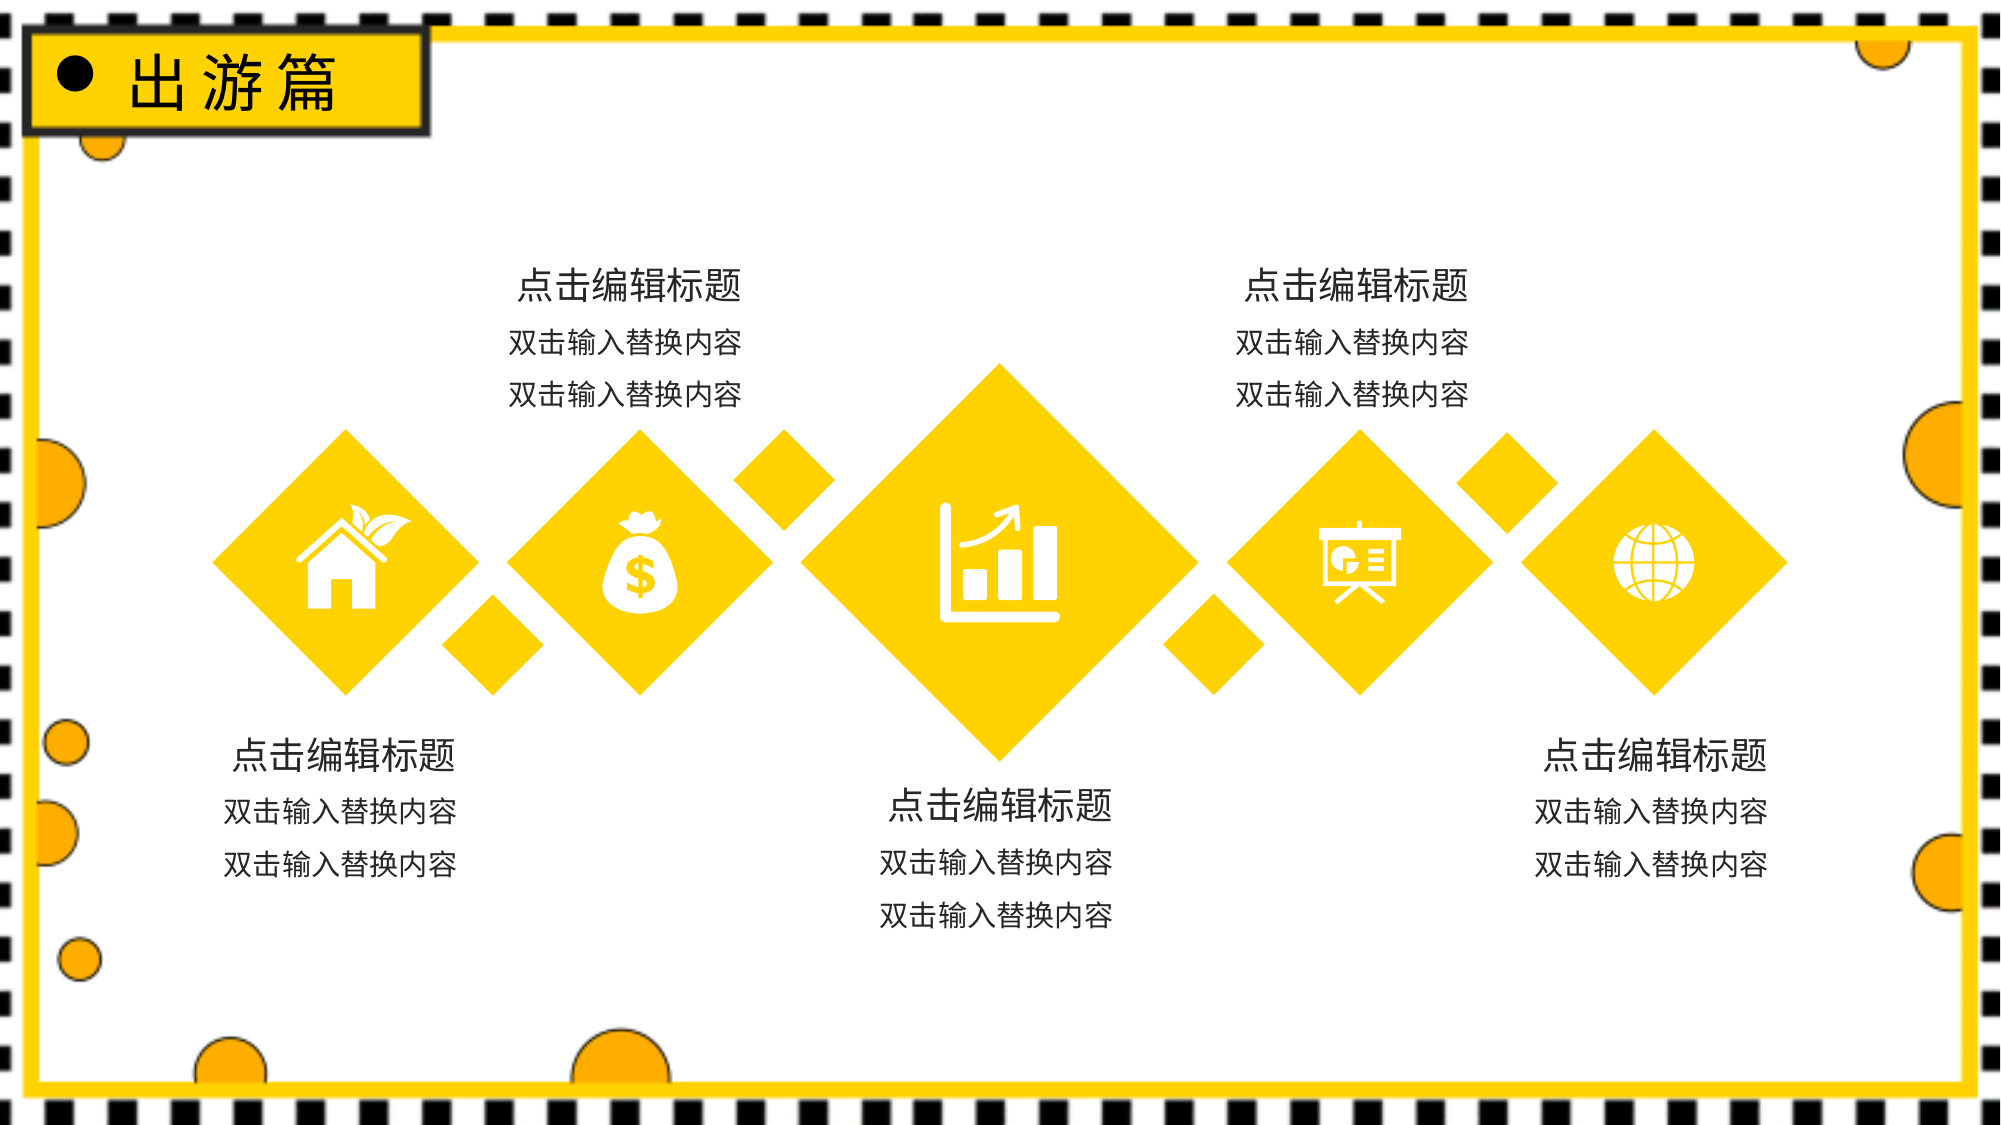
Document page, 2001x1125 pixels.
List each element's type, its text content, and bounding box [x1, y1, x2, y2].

text_box [1456, 432, 1558, 534]
text_box 出游篇 [37, 36, 416, 127]
text_box [1162, 593, 1265, 696]
text_box [800, 363, 1199, 762]
text_box 点击编辑标题 [89, 719, 599, 770]
text_box [307, 532, 376, 609]
text_box [618, 511, 662, 535]
picture [0, 0, 2001, 1125]
text_box [1318, 520, 1402, 605]
text_box 双击输入替换内容 双击输入替换内容 [1400, 770, 1910, 887]
text_box [349, 504, 412, 547]
text_box 点击编辑标题 [745, 770, 1256, 840]
text_box [212, 429, 480, 696]
text_box [296, 517, 388, 563]
text_box 双击输入替换内容 双击输入替换内容 [1100, 301, 1611, 418]
text_box 双击输入替换内容 双击输入替换内容 [88, 770, 599, 887]
text_box [733, 429, 835, 531]
text_box 点击编辑标题 [374, 250, 885, 319]
text_box [602, 536, 678, 614]
text_box 点击编辑标题 [1400, 719, 1911, 789]
text_box [441, 594, 544, 696]
text_box [1520, 429, 1788, 696]
text_box [1654, 563, 1695, 602]
text_box [940, 502, 1060, 623]
text_box 双击输入替换内容 双击输入替换内容 [745, 821, 1255, 938]
text_box [1226, 429, 1494, 696]
text_box 双击输入替换内容 双击输入替换内容 [374, 301, 884, 418]
text_box [506, 429, 774, 696]
text_box 点击编辑标题 [1101, 250, 1611, 301]
text_box [1654, 523, 1695, 562]
text_box [1613, 524, 1653, 562]
text_box [1613, 563, 1653, 602]
